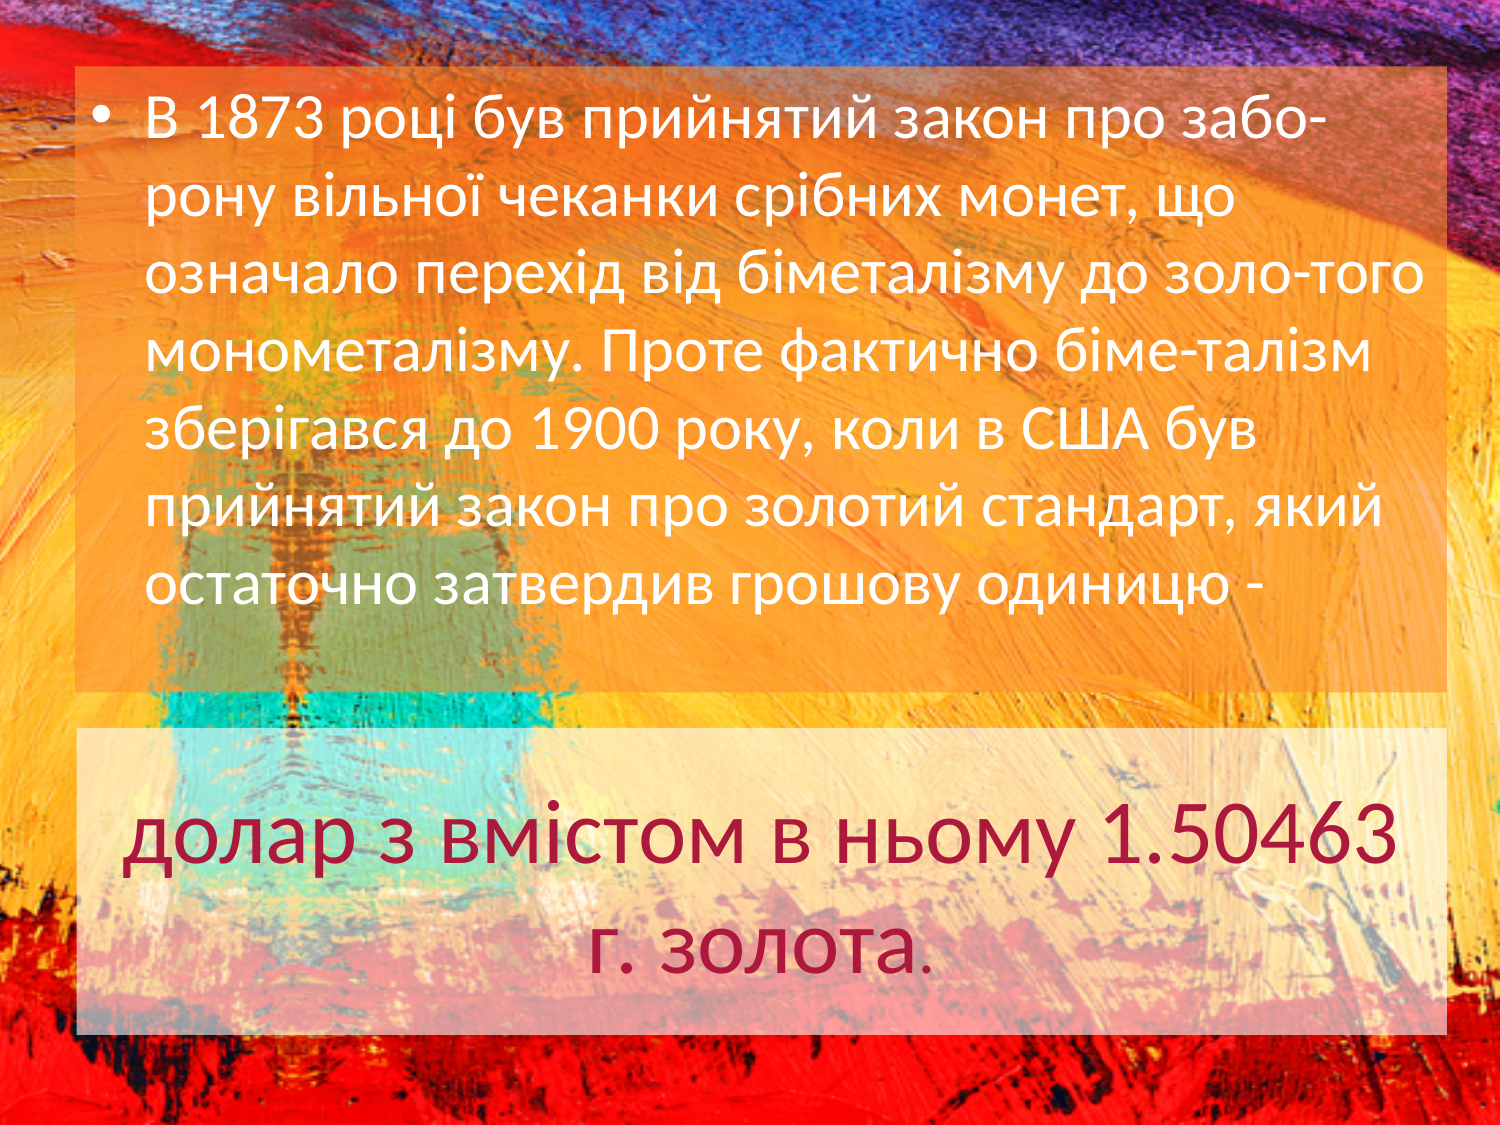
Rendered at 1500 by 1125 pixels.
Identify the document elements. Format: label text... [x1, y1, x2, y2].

text_box долар з вмістом в ньому 1.50463 г. золота. [75, 726, 1449, 1037]
picture [0, 0, 1500, 1125]
list В 1873 році був прийнятий закон про забо-рону вільної чеканки срібних монет, що означало перехід від біметалізму до золо-того монометалізму. Проте фактично біме-талізм зберігався до 1900 року, коли в США був прийнятий закон про золотий стандарт, який остаточно затвердив грошову одиницю - [75, 66, 1447, 693]
